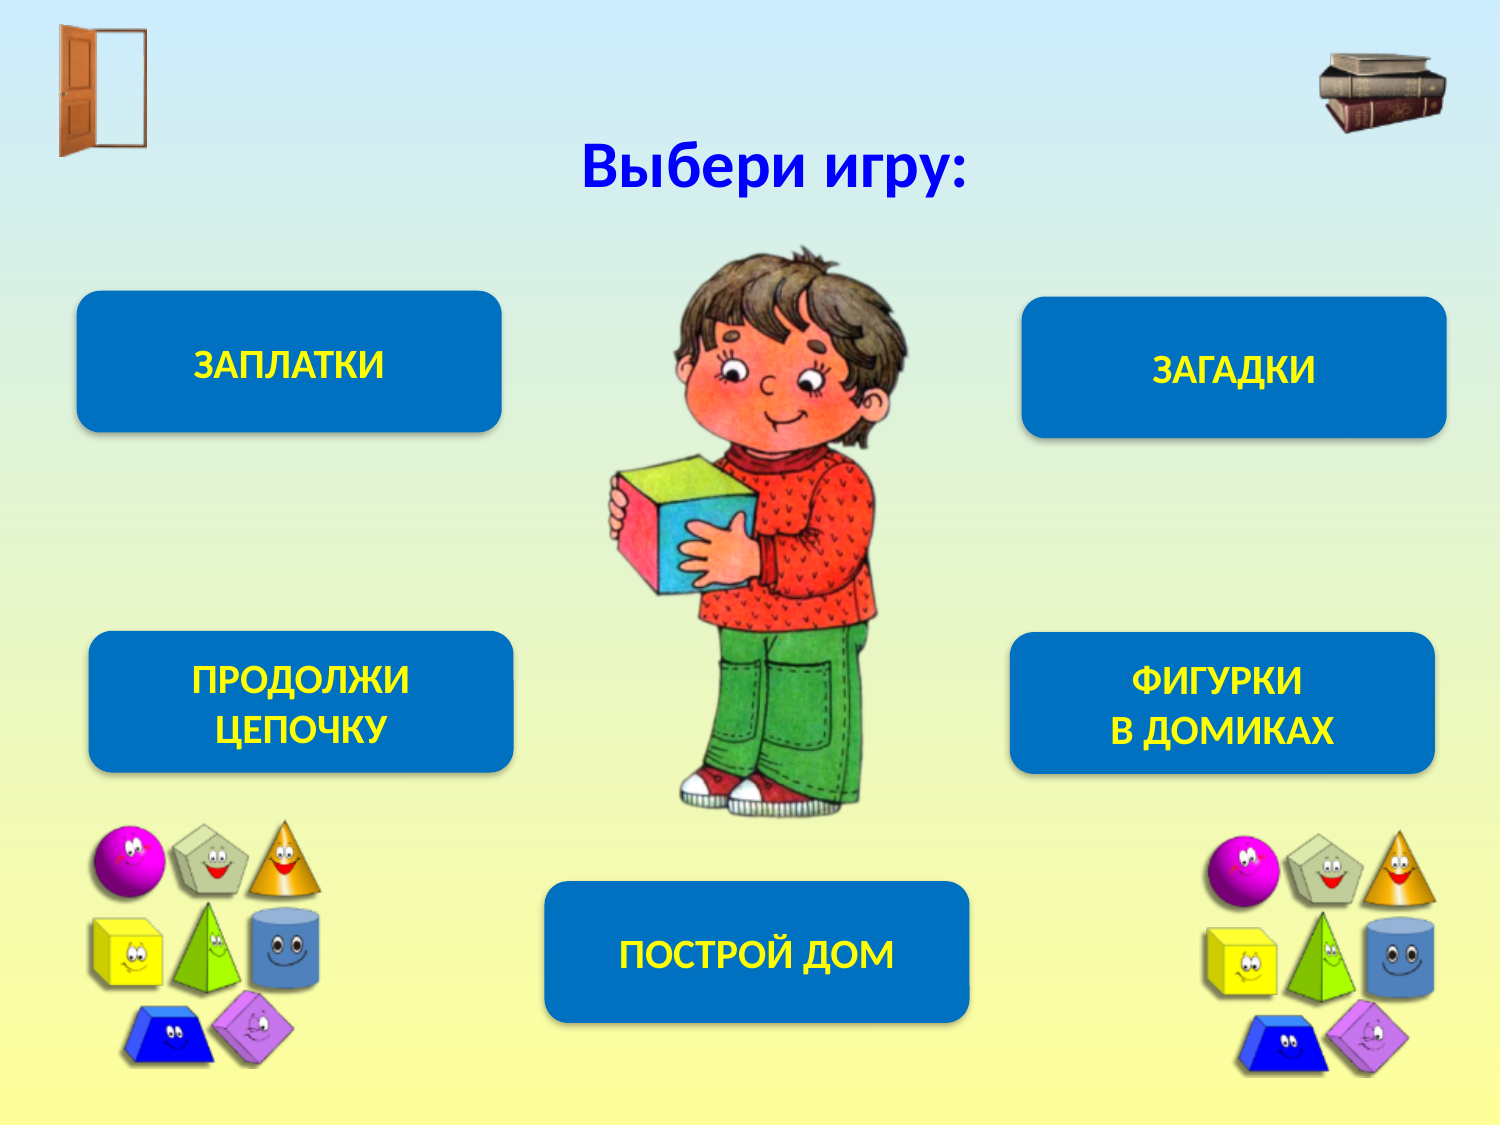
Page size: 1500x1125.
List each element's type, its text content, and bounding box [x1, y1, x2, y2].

picture [1199, 825, 1439, 1079]
text_box ФИГУРКИ В ДОМИКАХ [1007, 630, 1437, 776]
text_box ЗАПЛАТКИ [74, 288, 504, 435]
picture [57, 23, 147, 158]
text_box ПРОДОЛЖИ ЦЕПОЧКУ [86, 628, 516, 775]
text_box ПОСТРОЙ ДОМ [542, 879, 972, 1025]
picture [1293, 23, 1477, 162]
text_box ЗАГАДКИ [1019, 294, 1449, 441]
text_box Выбери игру: [88, 125, 1461, 208]
picture [84, 816, 324, 1069]
picture [607, 243, 911, 820]
